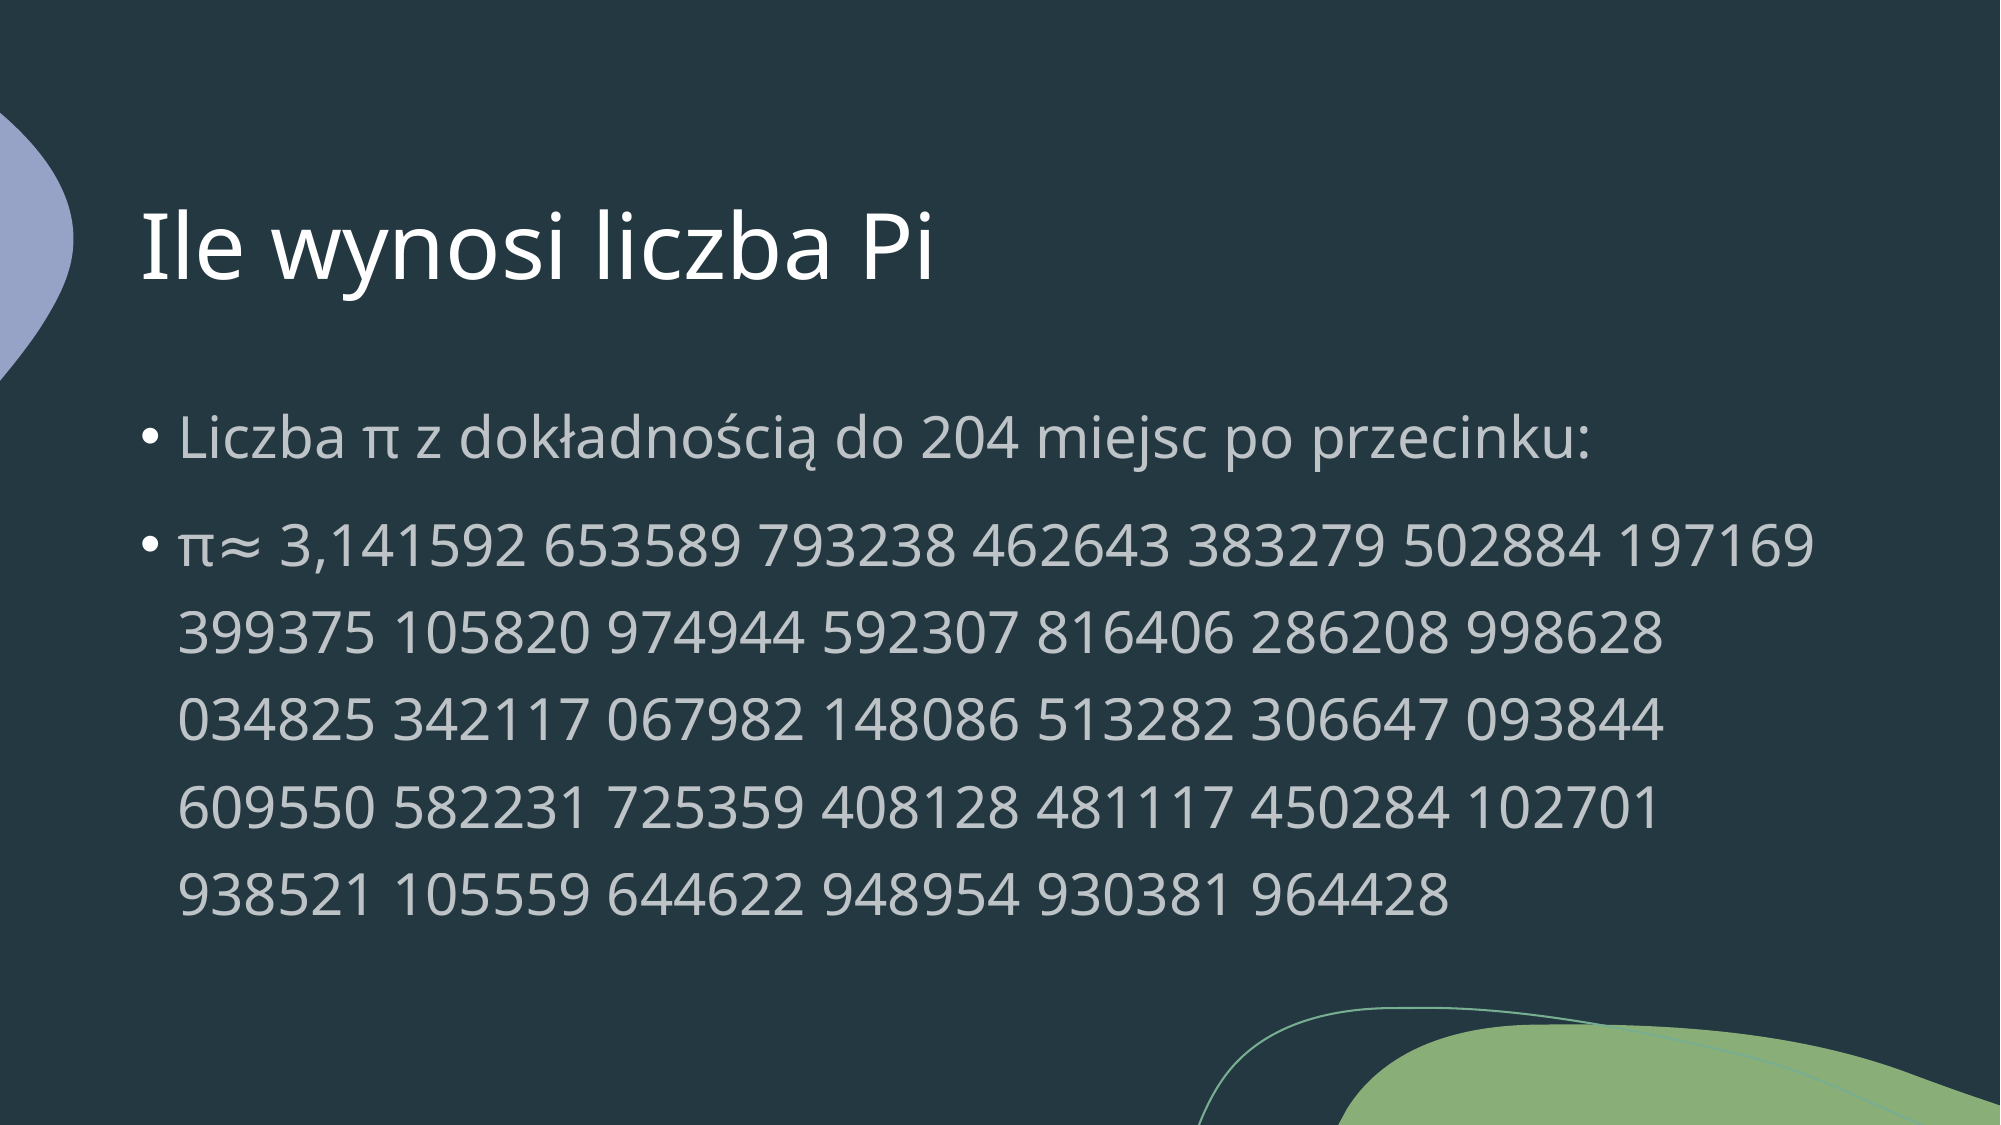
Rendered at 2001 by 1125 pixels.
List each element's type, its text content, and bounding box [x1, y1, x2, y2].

list Liczba π z dokładnością do 204 miejsc po przecinku: π≈ 3,141592 653589 793238 462643 383279 502884 197169 399375 105820 974944 592307 816406 286208 998628 034825 342117 067982 148086 513282 306647 093844 609550 582231 725359 408128 481117 450284 102701 938521 105559 644622 948954 930381 964428 [125, 375, 1875, 1002]
title Ile wynosi liczba Pi [125, 125, 1875, 375]
